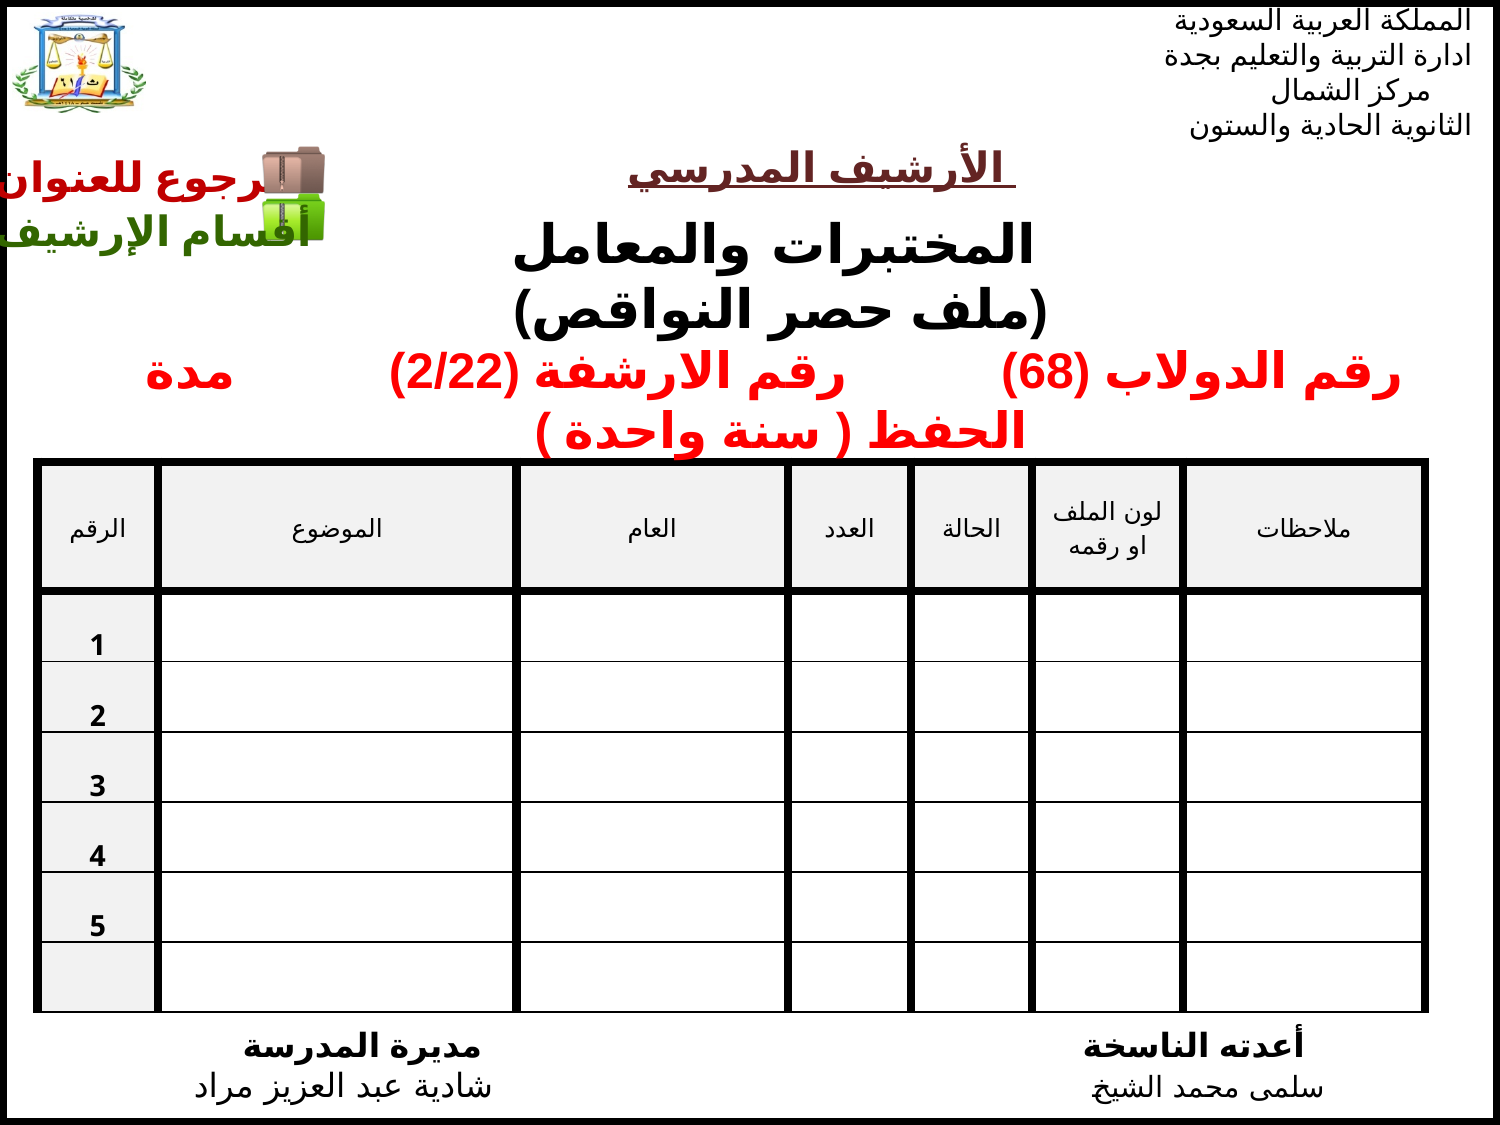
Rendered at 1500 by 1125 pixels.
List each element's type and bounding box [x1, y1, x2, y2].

table_cell [521, 733, 784, 801]
table_cell [42, 873, 154, 941]
table_cell [162, 943, 512, 1011]
table_header [42, 466, 154, 587]
table_cell [1036, 943, 1179, 1011]
table_cell [1187, 662, 1421, 731]
table_cell [792, 595, 907, 661]
table_cell [521, 662, 784, 731]
table_cell [162, 803, 512, 871]
table_cell [915, 803, 1028, 871]
table_cell [42, 662, 154, 731]
table_cell [162, 662, 512, 731]
table_cell [1187, 595, 1421, 661]
table_cell [42, 733, 154, 801]
table_cell [915, 943, 1028, 1011]
table_cell [915, 595, 1028, 661]
table_cell [1187, 873, 1421, 941]
table_cell [42, 943, 154, 1011]
table_cell [1187, 733, 1421, 801]
table_cell [792, 662, 907, 731]
table_cell [1036, 733, 1179, 801]
table_cell [792, 943, 907, 1011]
table_header [1187, 467, 1421, 587]
table_header [1036, 467, 1179, 587]
picture [262, 137, 326, 248]
table_cell [521, 803, 784, 871]
table_cell [1187, 803, 1421, 871]
table_header [162, 467, 512, 587]
table_cell [915, 662, 1028, 731]
table_cell [162, 873, 512, 941]
table_cell [792, 803, 907, 871]
table_header [915, 467, 1028, 587]
table_cell [792, 873, 907, 941]
table_header [792, 467, 907, 587]
table_cell [521, 943, 784, 1011]
table_cell [42, 803, 154, 871]
picture [12, 12, 147, 113]
table_cell [162, 733, 512, 801]
table_cell [162, 595, 512, 661]
text_box [0, 0, 1500, 1125]
table_cell [521, 873, 784, 941]
table_cell [1036, 662, 1179, 731]
table_cell [1036, 595, 1179, 661]
table_cell [42, 595, 154, 661]
table_cell [1036, 873, 1179, 941]
table_cell [1187, 943, 1421, 1011]
table_cell [1036, 803, 1179, 871]
table_cell [792, 733, 907, 801]
table_header [521, 467, 784, 587]
table_cell [915, 873, 1028, 941]
table_cell [915, 733, 1028, 801]
table_cell [521, 595, 784, 661]
